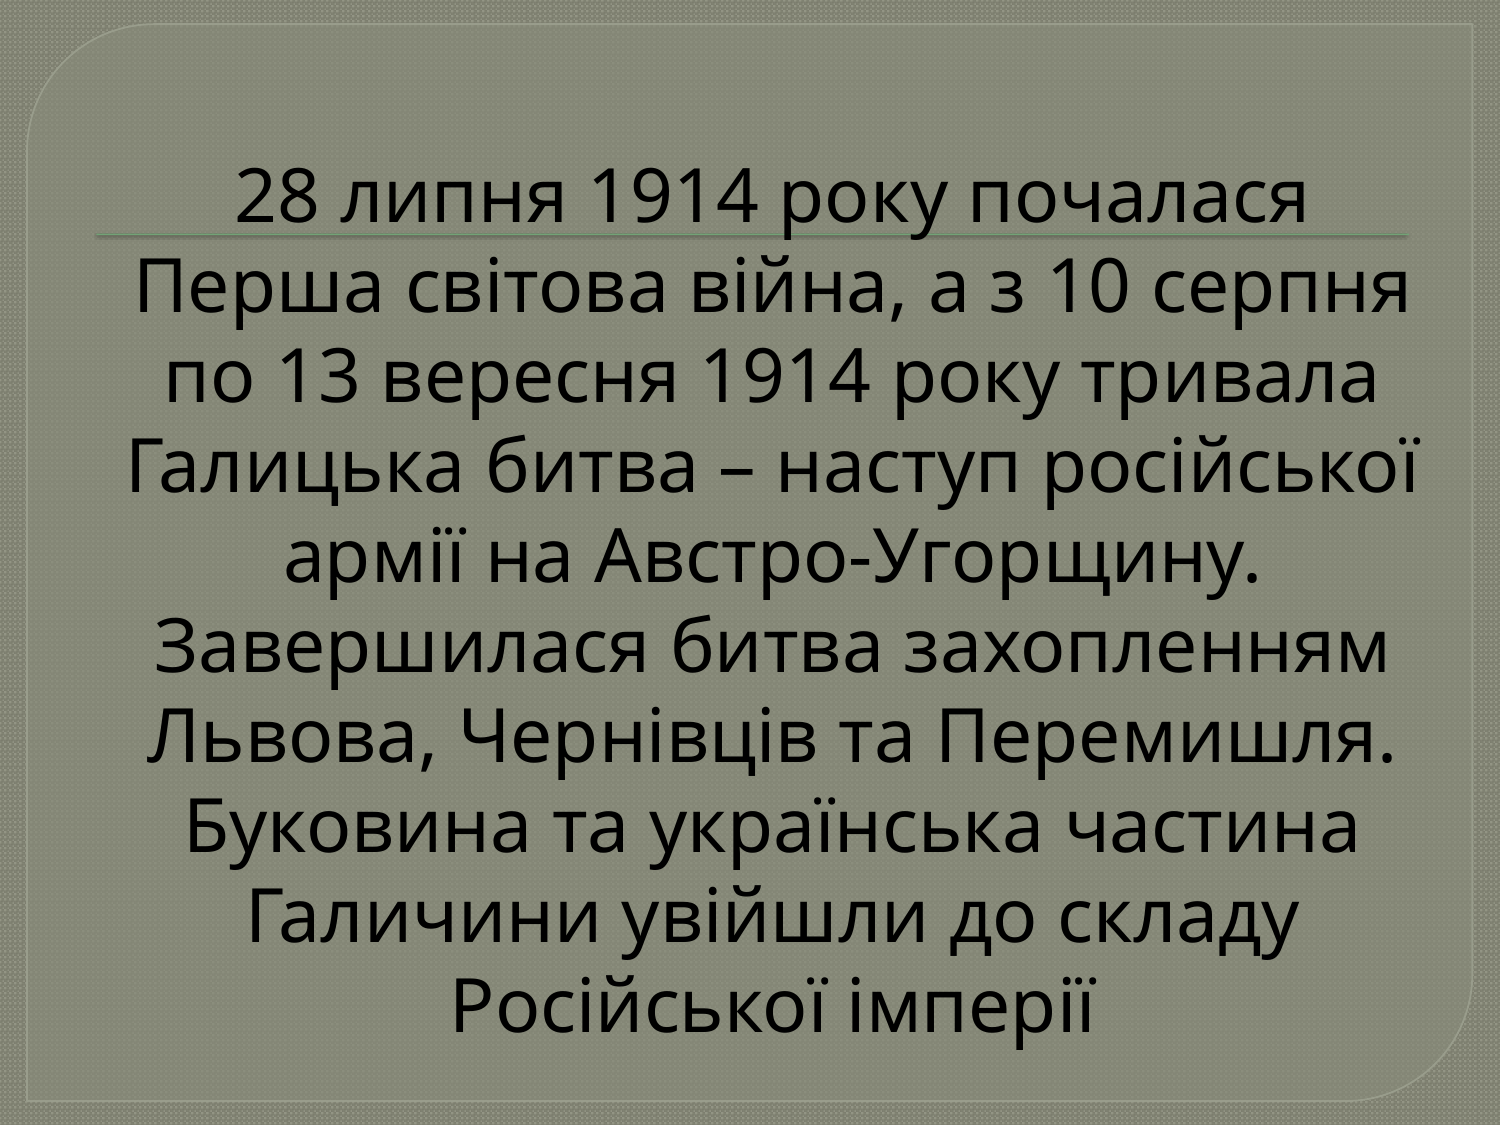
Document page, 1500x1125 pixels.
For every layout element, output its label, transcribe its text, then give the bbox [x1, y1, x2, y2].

title 28 липня 1914 року почалася Перша світова війна, а з 10 серпня по 13 вересня 1914 року тривала Галицька битва – наступ російської армії на Австро-Угорщину. Завершилася битва захопленням Львова, Чернівців та Перемишля. Буковина та українська частина Галичини увійшли до складу Російської імперії [93, 867, 1444, 1055]
